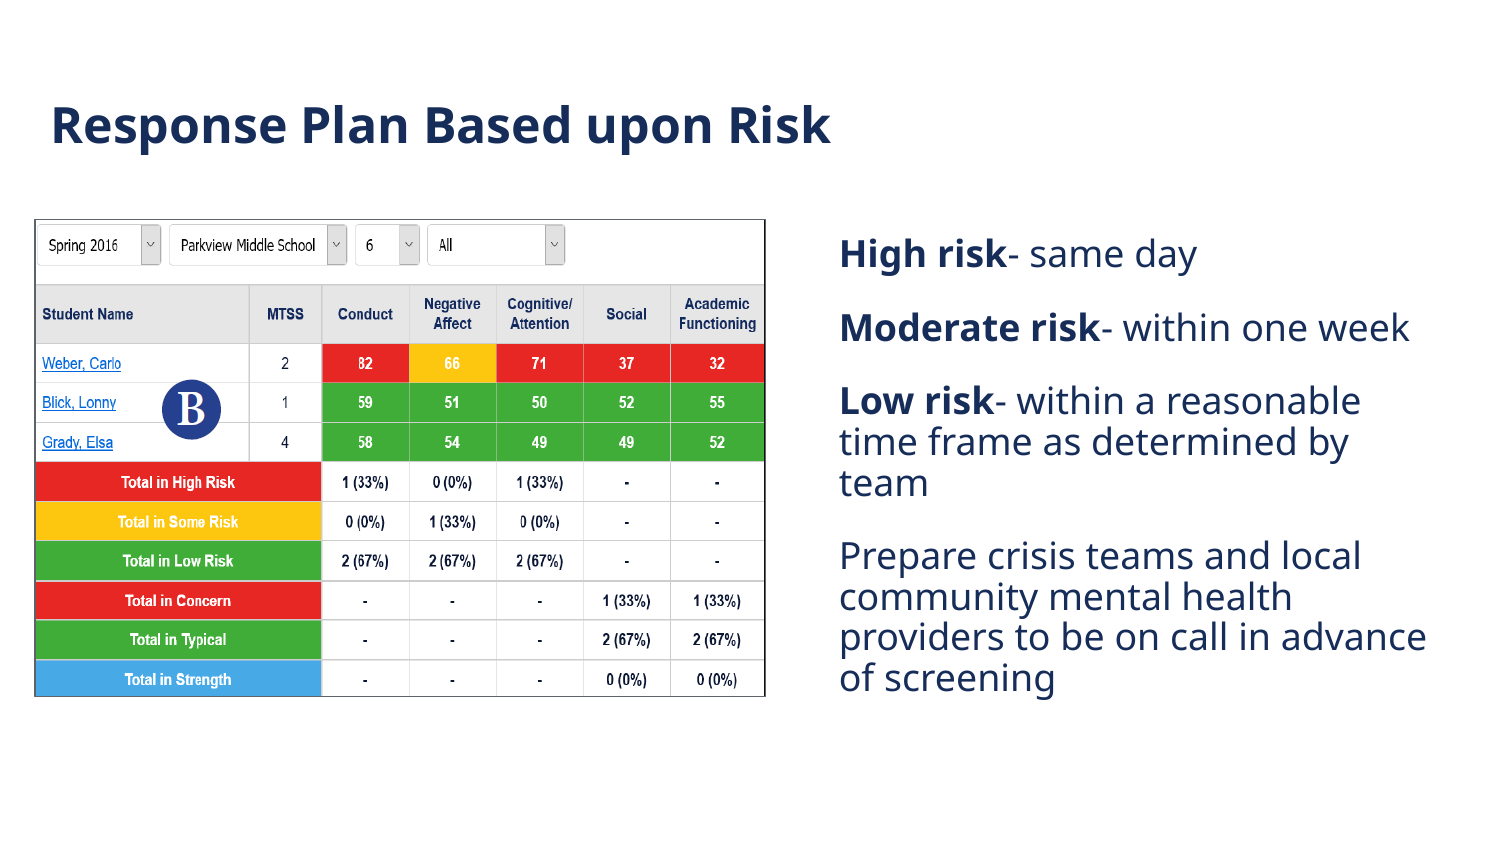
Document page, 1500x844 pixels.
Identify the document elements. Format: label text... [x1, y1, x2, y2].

text_box Response Plan Based upon Risk [35, 78, 1068, 169]
subtitle High risk- same day Moderate risk- within one week Low risk- within a reasonable time frame as determined by team Prepare crisis teams and local community mental health providers to be on call in advance of screening [823, 220, 1446, 680]
picture [35, 219, 766, 696]
